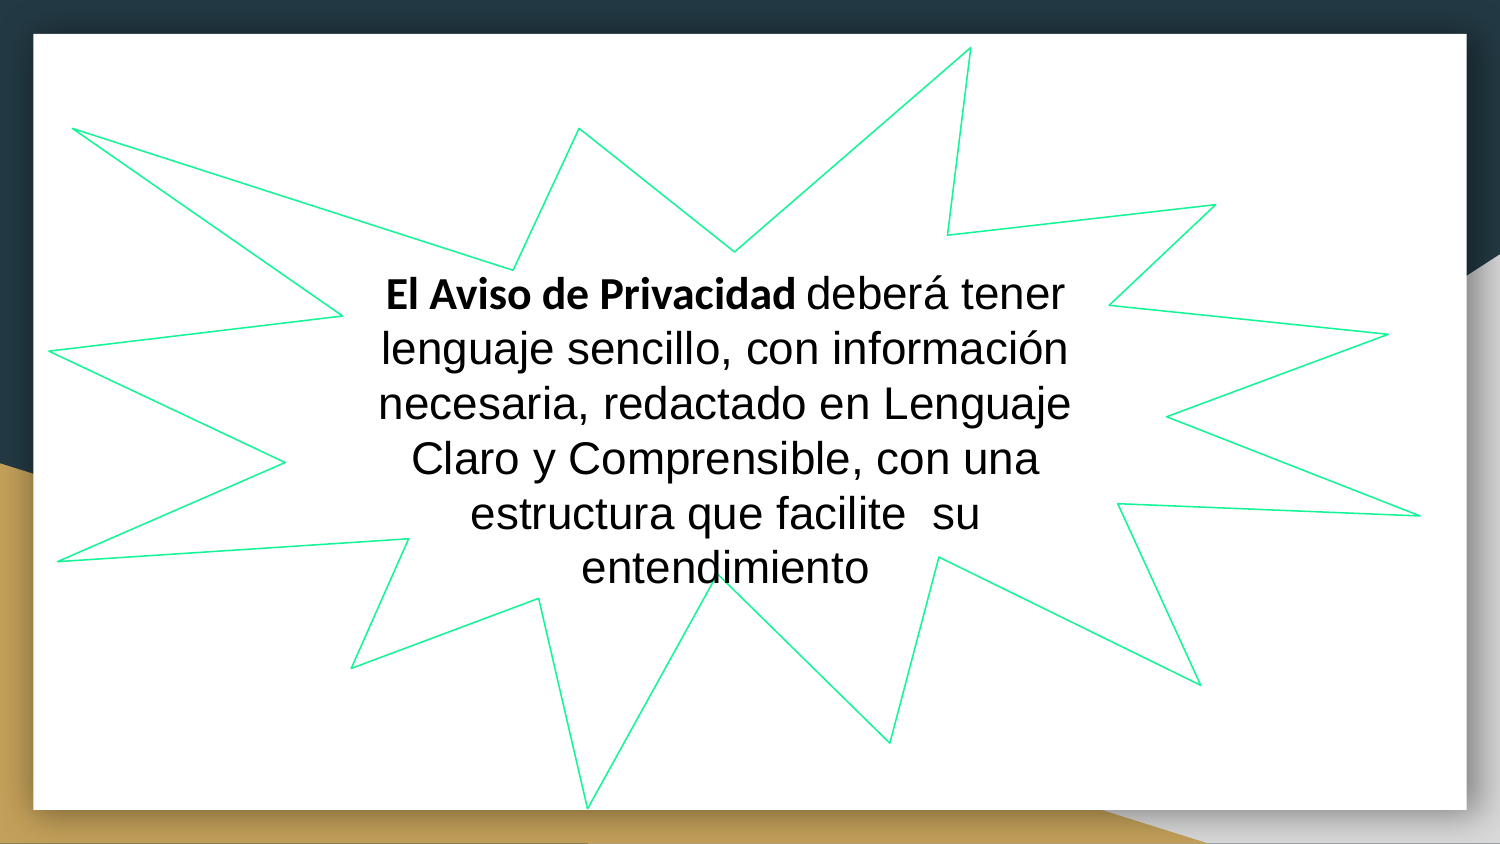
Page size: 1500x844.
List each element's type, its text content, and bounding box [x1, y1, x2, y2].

text_box El Aviso de Privacidad deberá tener lenguaje sencillo, con información necesaria, redactado en Lenguaje Claro y Comprensible, con una estructura que facilite su entendimiento [48, 47, 1421, 809]
